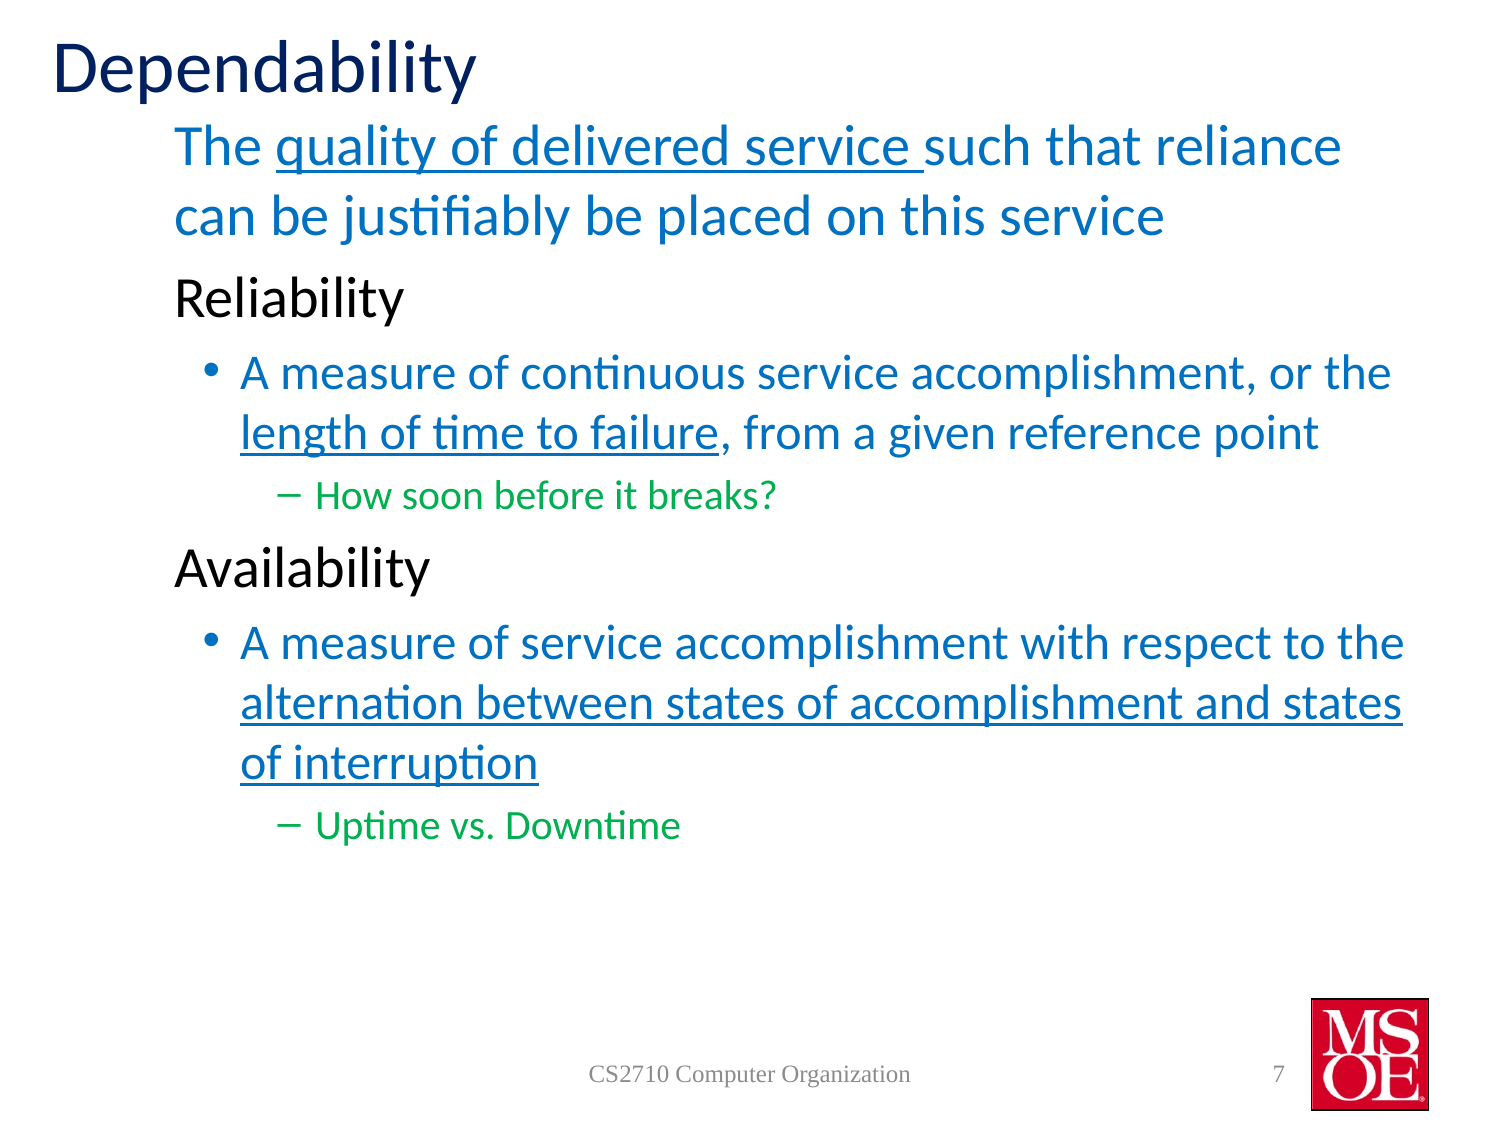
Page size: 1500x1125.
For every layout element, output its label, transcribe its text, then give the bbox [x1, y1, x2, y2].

list The quality of delivered service such that reliance can be justifiably be placed on this service Reliability A measure of continuous service accomplishment, or the length of time to failure, from a given reference point How soon before it breaks? Availability A measure of service accomplishment with respect to the alternation between states of accomplishment and states of interruption Uptime vs. Downtime [37, 99, 1451, 931]
footer CS2710 Computer Organization [512, 1042, 988, 1103]
title Dependability [37, 24, 1451, 99]
slide_number 7 [1074, 1042, 1300, 1103]
picture [1312, 1000, 1428, 1109]
